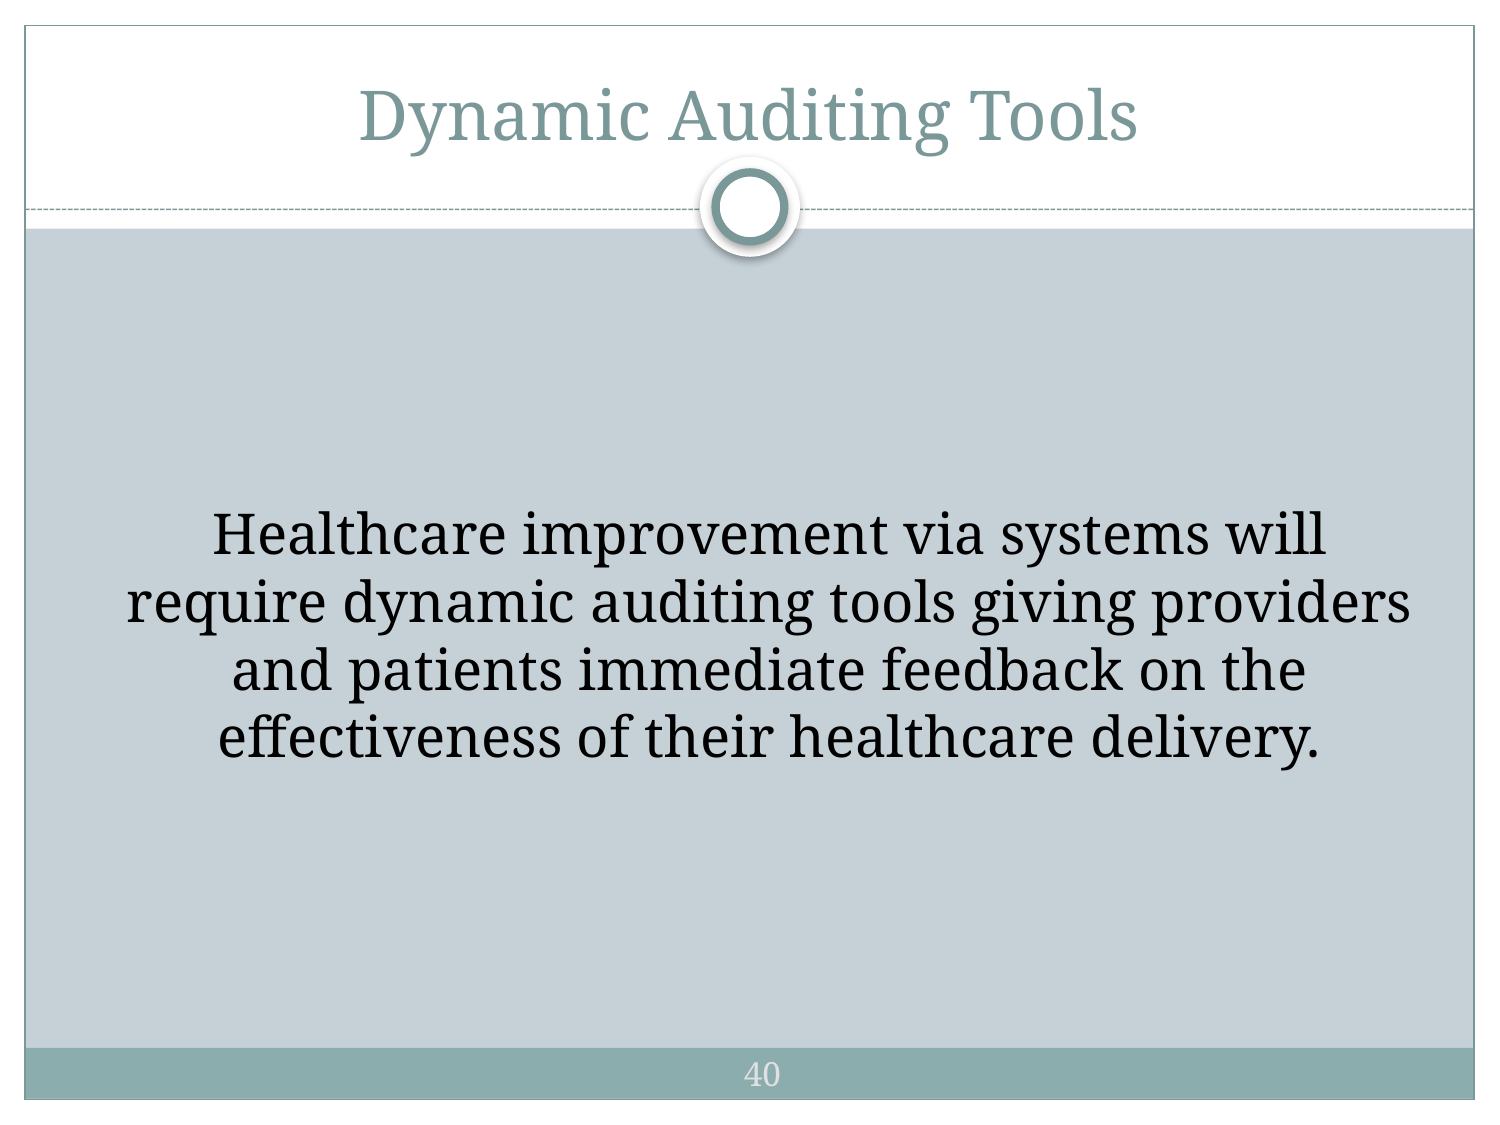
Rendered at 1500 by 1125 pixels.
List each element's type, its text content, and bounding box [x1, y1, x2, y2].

title Dynamic Auditing Tools [49, 37, 1450, 163]
list Healthcare improvement via systems will require dynamic auditing tools giving providers and patients immediate feedback on the effectiveness of their healthcare delivery. [49, 412, 1445, 1001]
slide_number 40 [725, 1040, 800, 1113]
